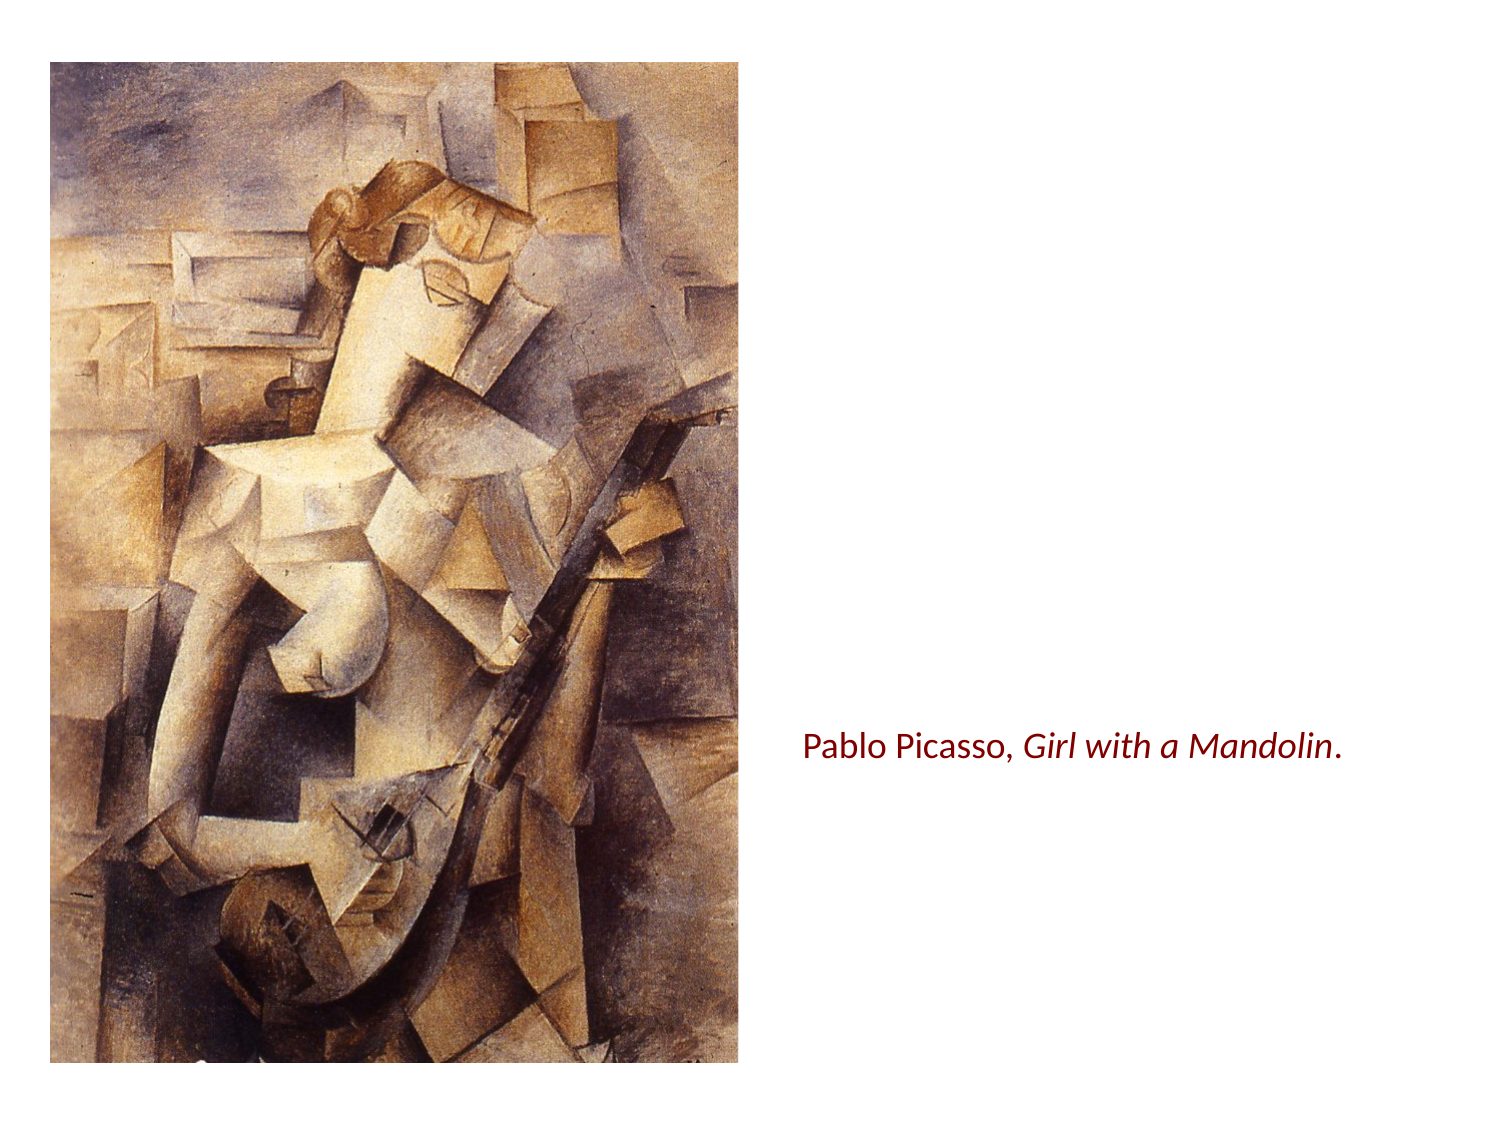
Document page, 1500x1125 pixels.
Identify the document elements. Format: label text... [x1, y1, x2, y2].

picture [49, 62, 739, 1063]
title Pablo Picasso, Girl with a Mandolin. [787, 399, 1450, 1088]
